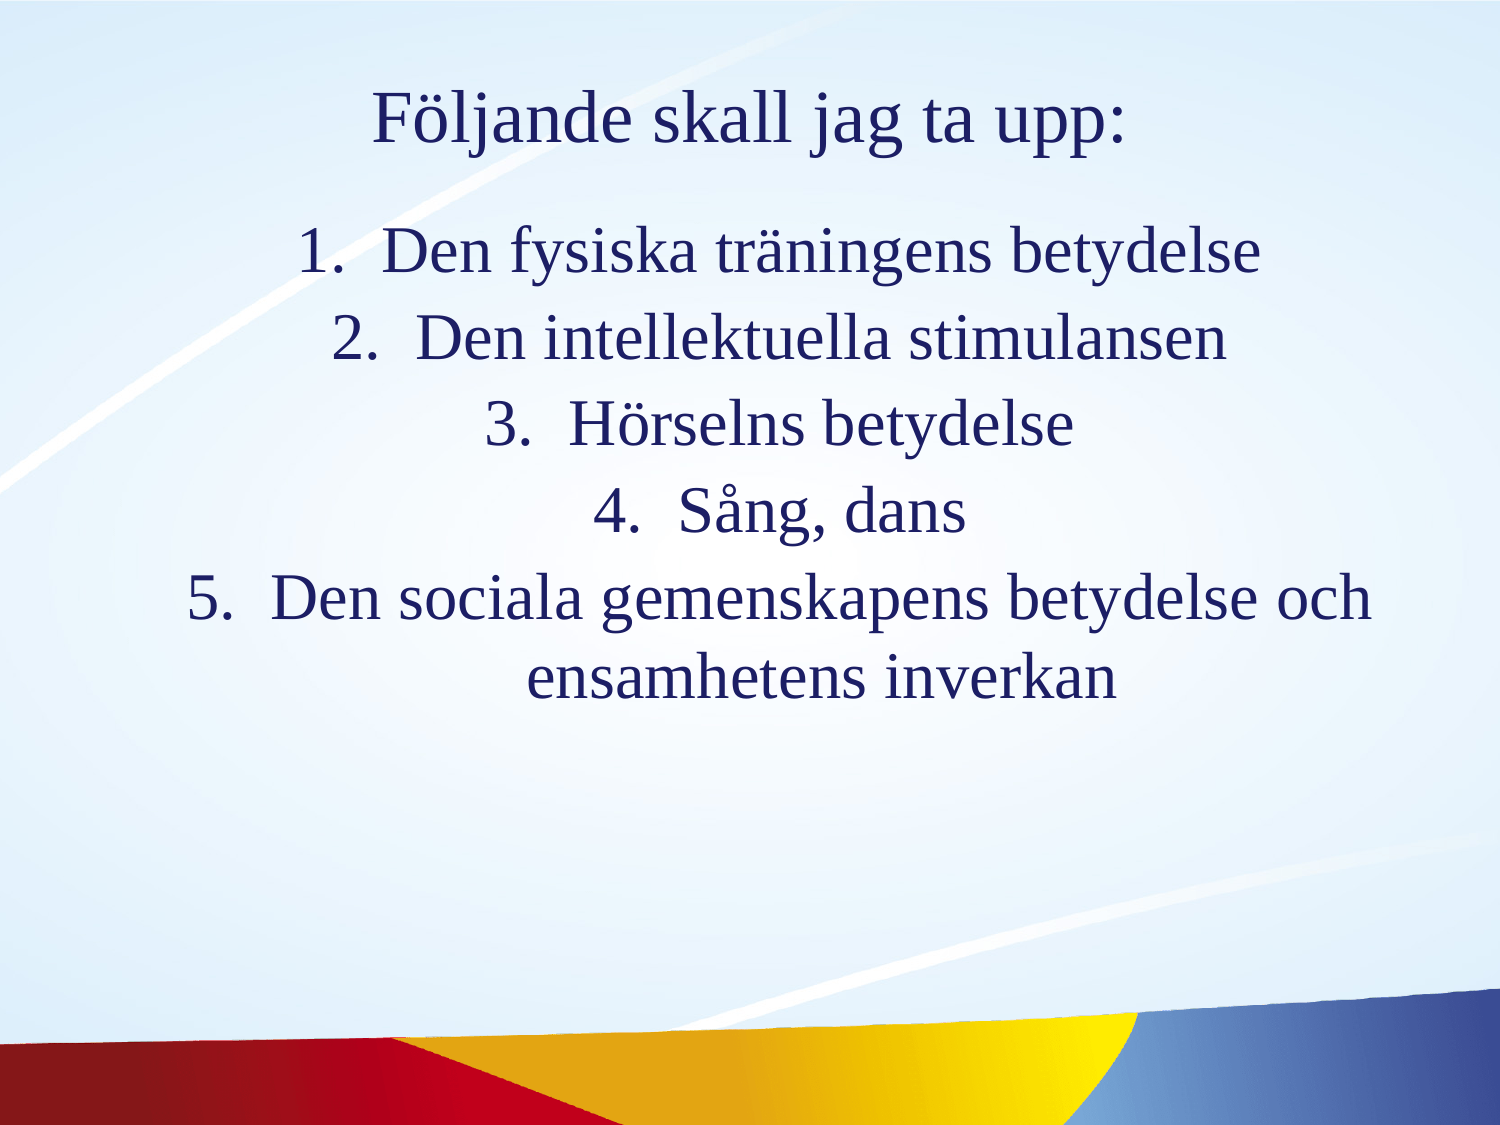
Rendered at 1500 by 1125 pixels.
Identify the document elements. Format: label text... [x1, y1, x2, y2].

title Följande skall jag ta upp: [112, 25, 1388, 199]
picture [0, 0, 1500, 1125]
subtitle Den fysiska träningens betydelse Den intellektuella stimulansen Hörselns betydelse Sång, dans Den sociala gemenskapens betydelse och ensamhetens inverkan [129, 198, 1420, 1000]
